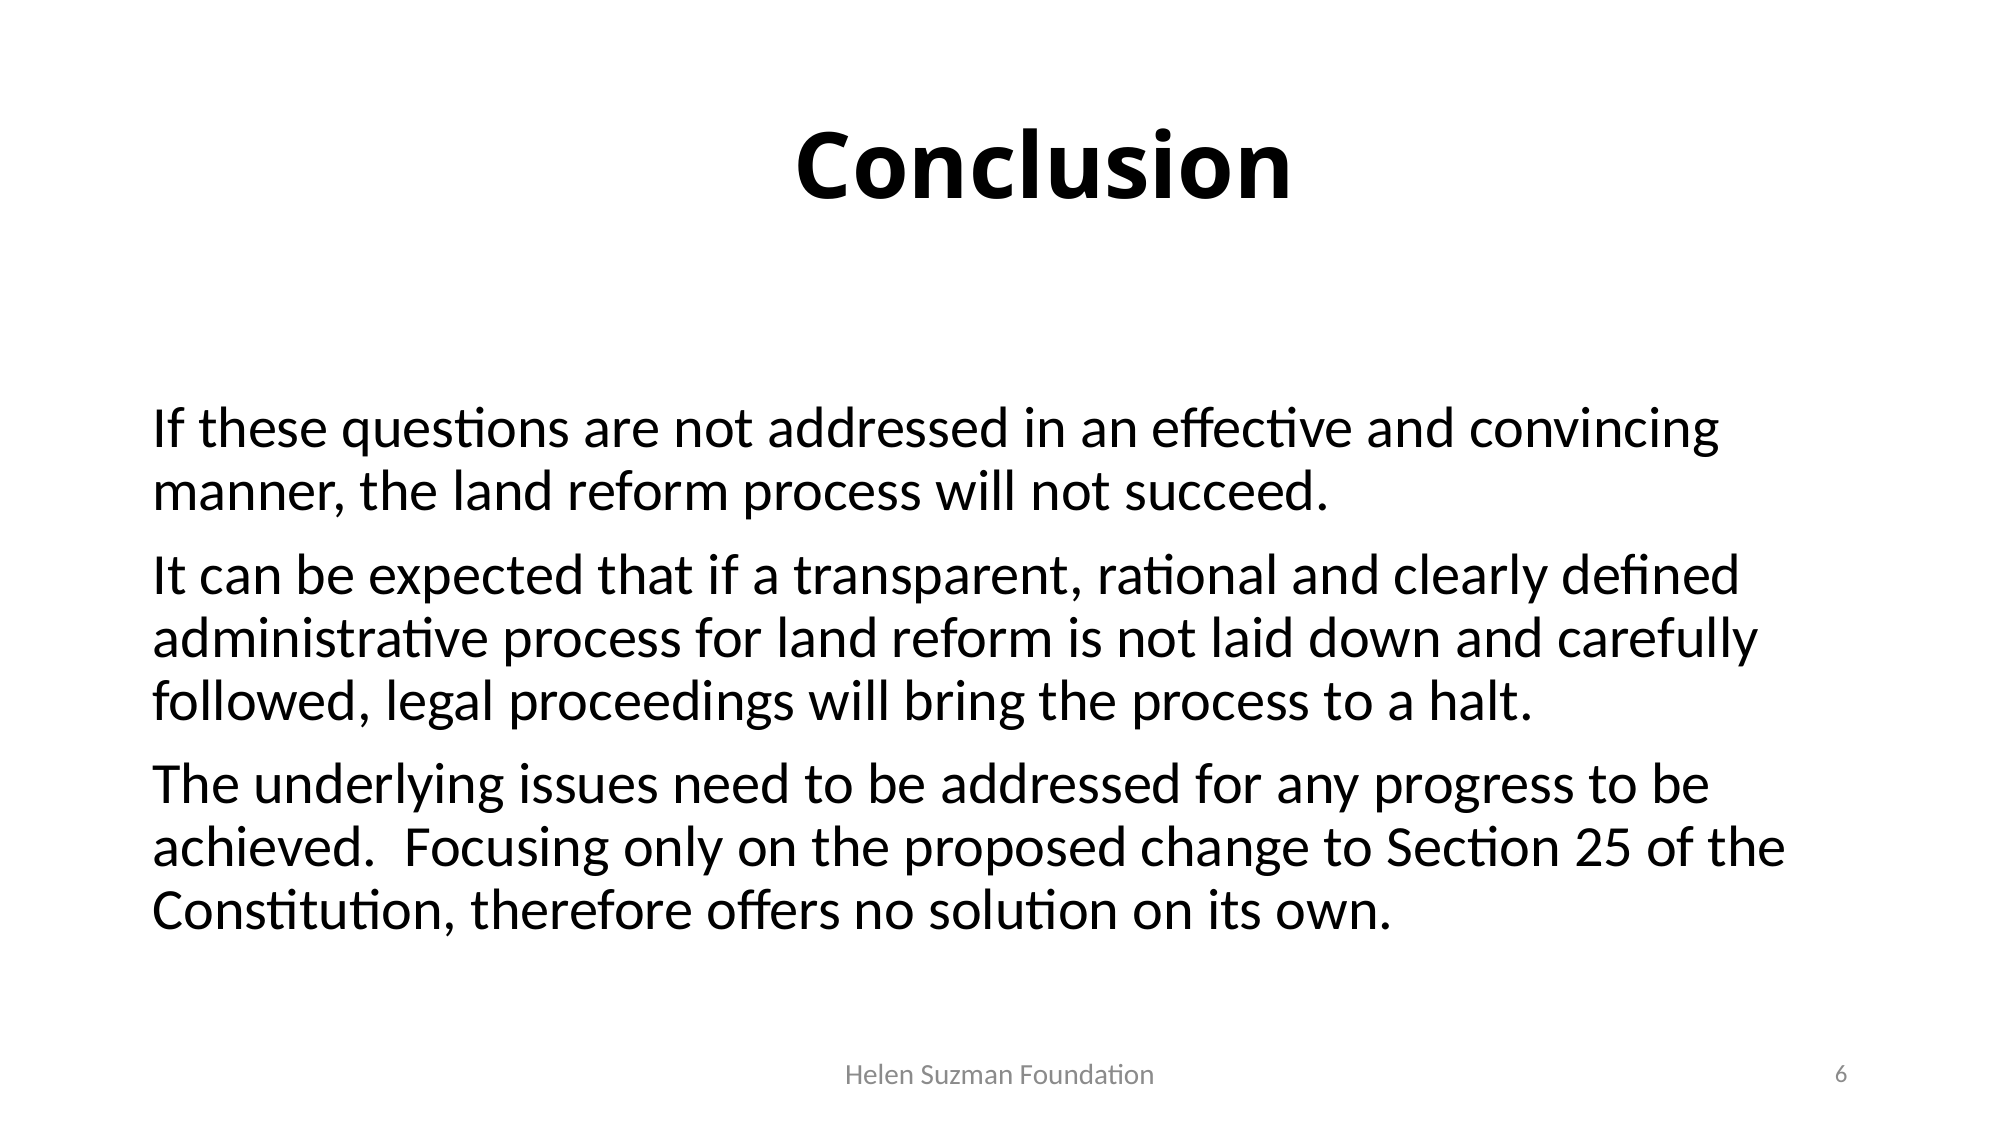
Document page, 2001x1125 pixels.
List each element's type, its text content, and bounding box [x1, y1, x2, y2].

title Conclusion [137, 59, 1863, 278]
footer Helen Suzman Foundation [662, 1042, 1338, 1103]
list If these questions are not addressed in an effective and convincing manner, the land reform process will not succeed. It can be expected that if a transparent, rational and clearly defined administrative process for land reform is not laid down and carefully followed, legal proceedings will bring the process to a halt. The underlying issues need to be addressed for any progress to be achieved. Focusing only on the proposed change to Section 25 of the Constitution, therefore offers no solution on its own. [137, 299, 1863, 1014]
slide_number 6 [1412, 1042, 1863, 1103]
